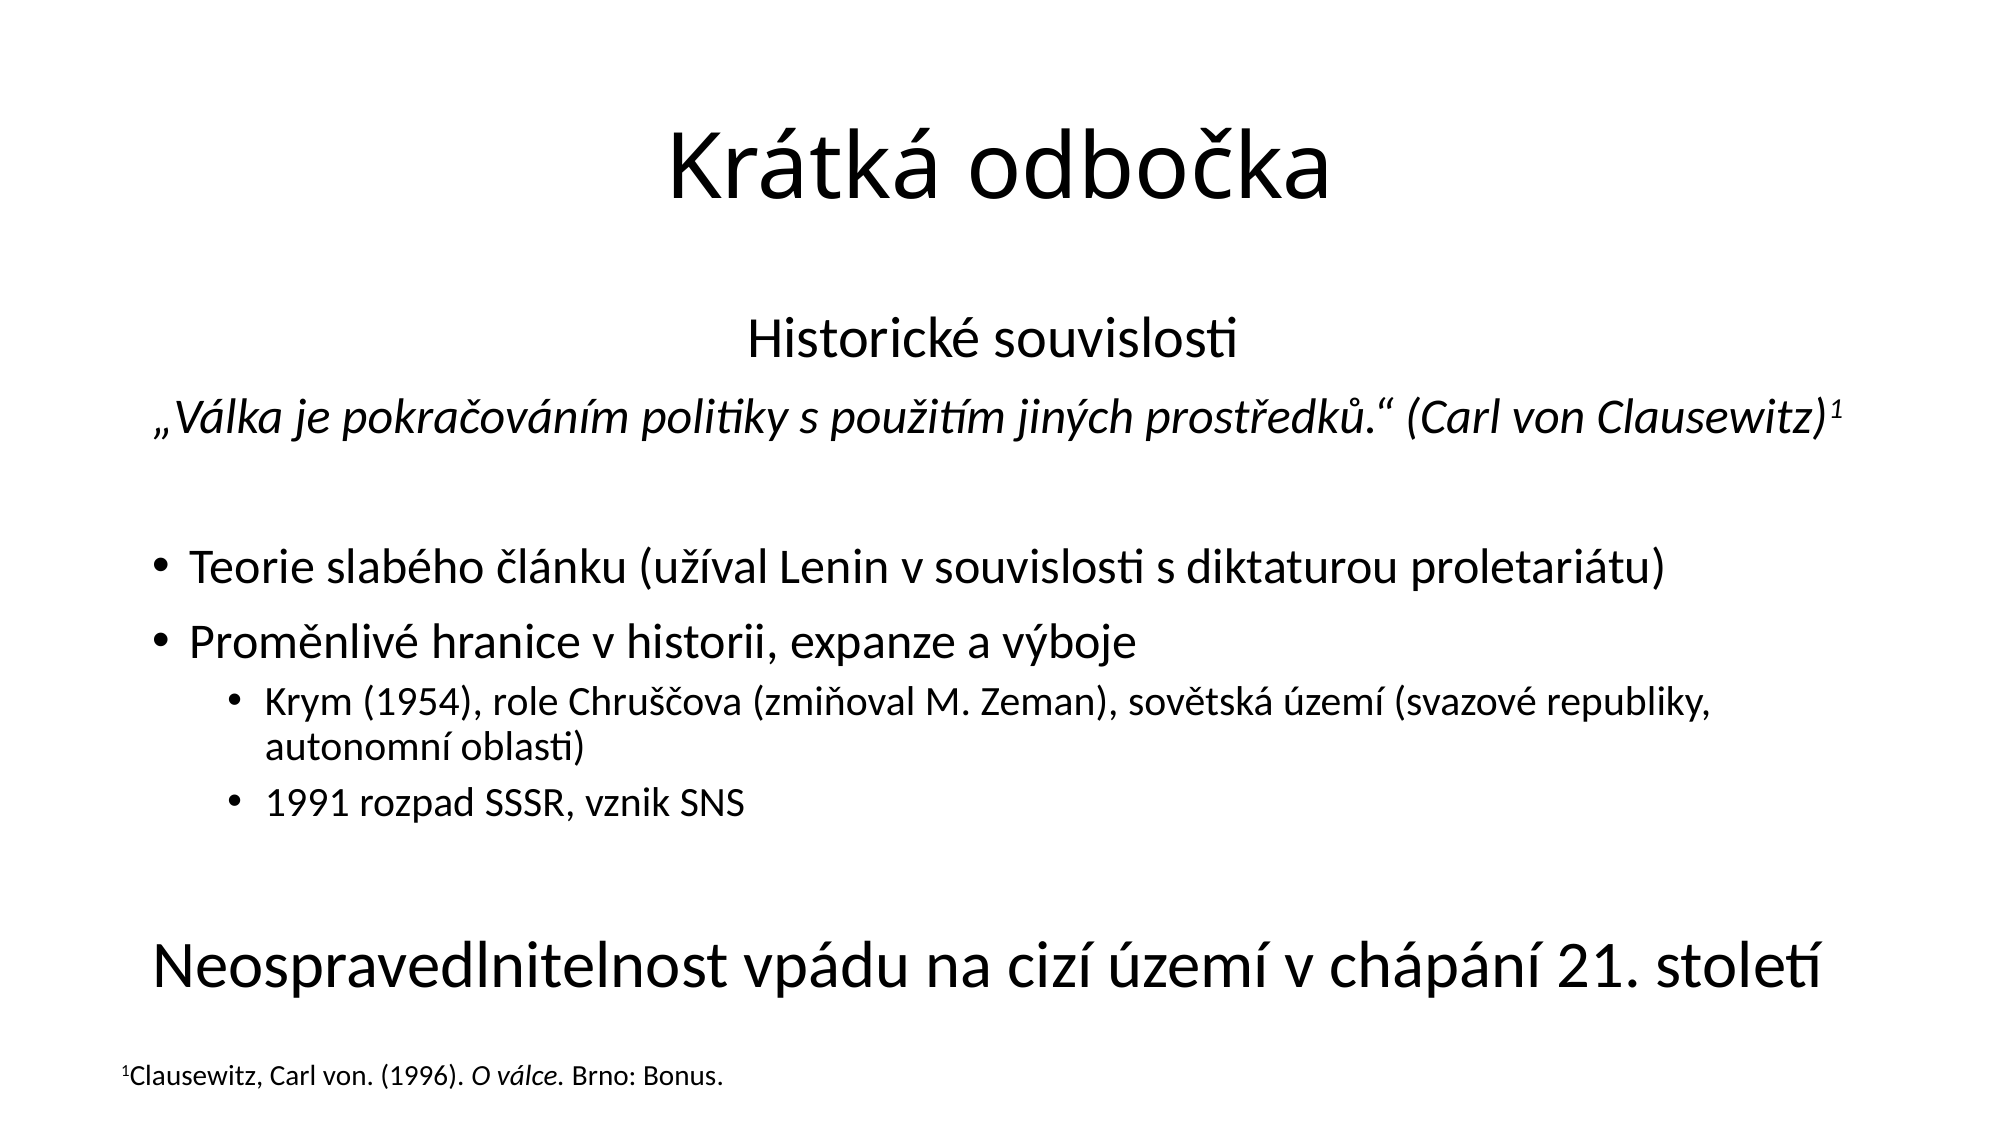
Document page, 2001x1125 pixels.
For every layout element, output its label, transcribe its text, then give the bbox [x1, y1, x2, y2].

title Krátká odbočka [137, 59, 1863, 278]
text_box 1Clausewitz, Carl von. (1996). O válce. Brno: Bonus. [106, 1049, 1863, 1099]
list Historické souvislosti „Válka je pokračováním politiky s použitím jiných prostředků.“ (Carl von Clausewitz)1 Teorie slabého článku (užíval Lenin v souvislosti s diktaturou proletariátu) Proměnlivé hranice v historii, expanze a výboje Krym (1954), role Chruščova (zmiňoval M. Zeman), sovětská území (svazové republiky, autonomní oblasti) 1991 rozpad SSSR, vznik SNS Neospravedlnitelnost vpádu na cizí území v chápání 21. století [137, 299, 1863, 1014]
